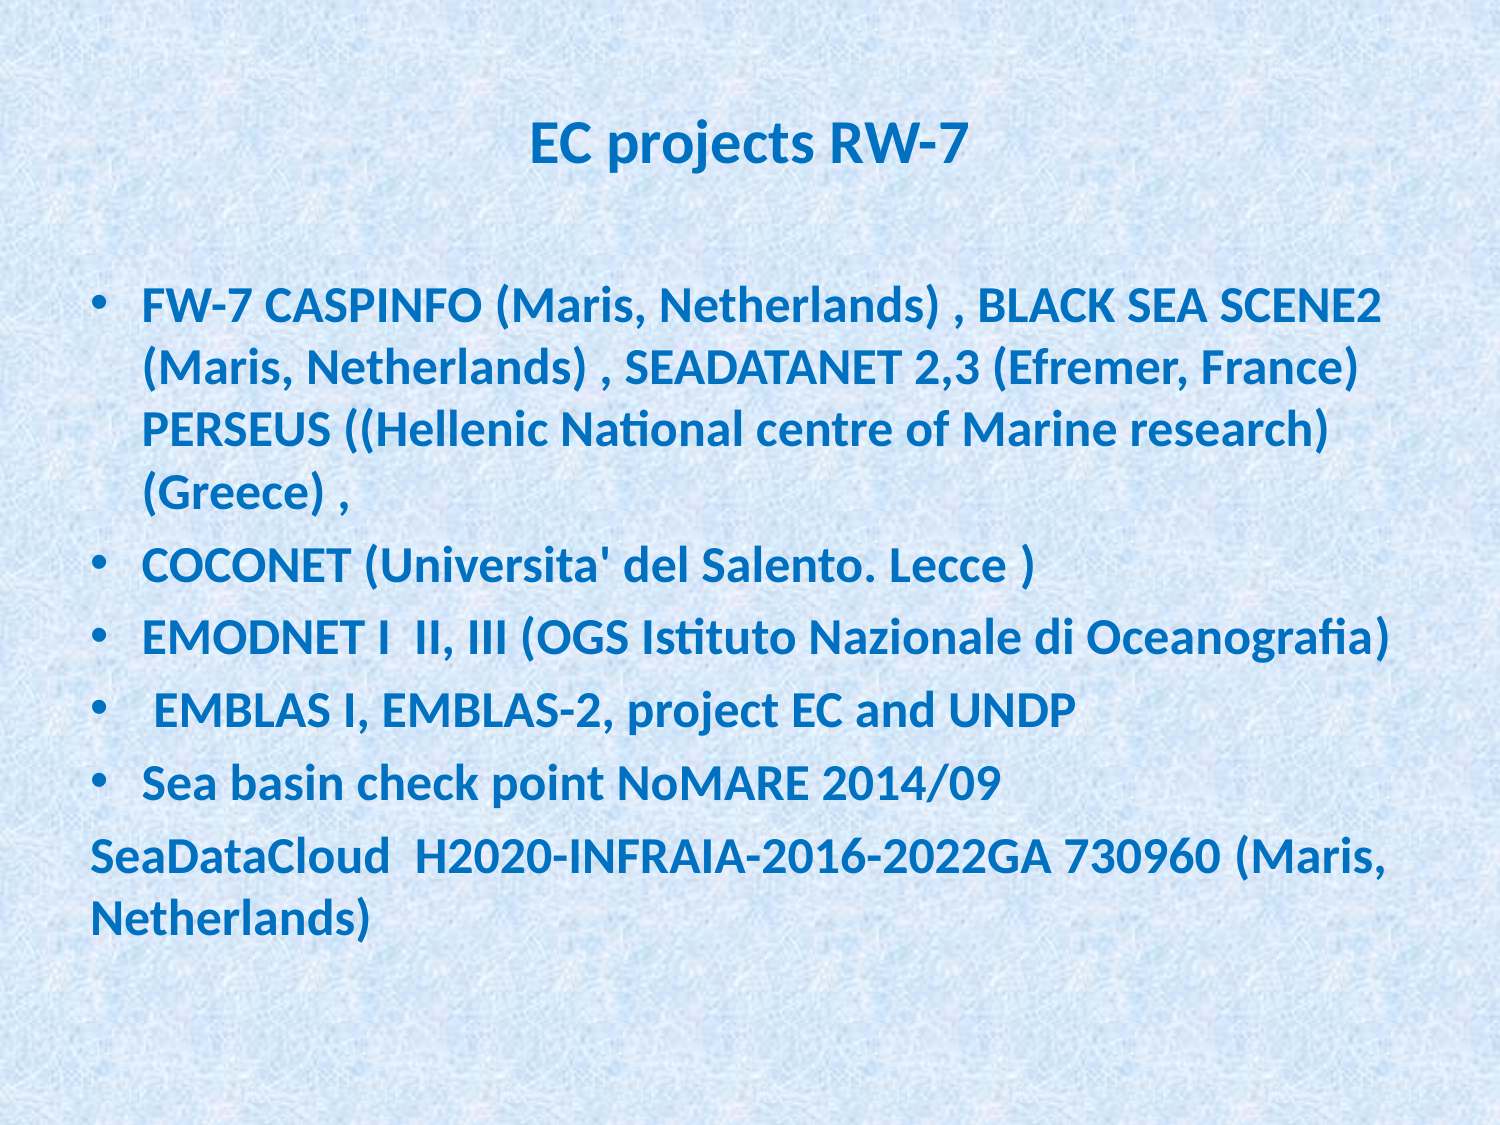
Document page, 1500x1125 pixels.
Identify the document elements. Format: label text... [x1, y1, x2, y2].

picture [0, 0, 1500, 1125]
title EC projects RW-7 [75, 45, 1425, 233]
list FW-7 CASPINFO (Maris, Netherlands) , BLACK SEA SCENE2 (Maris, Netherlands) , SEADATANET 2,3 (Efremer, France) PERSEUS ((Hellenic National centre of Marine research) (Greece) , COCONET (Universita' del Salento. Lecce ) EMODNET I II, III (OGS Istituto Nazionale di Oceanografia) EMBLAS I, EMBLAS-2, project EC and UNDP Sea basin check point NoMARE 2014/09 SeaDataCloud H2020-INFRAIA-2016-2022GA 730960 (Maris, Netherlands) [75, 262, 1425, 1005]
